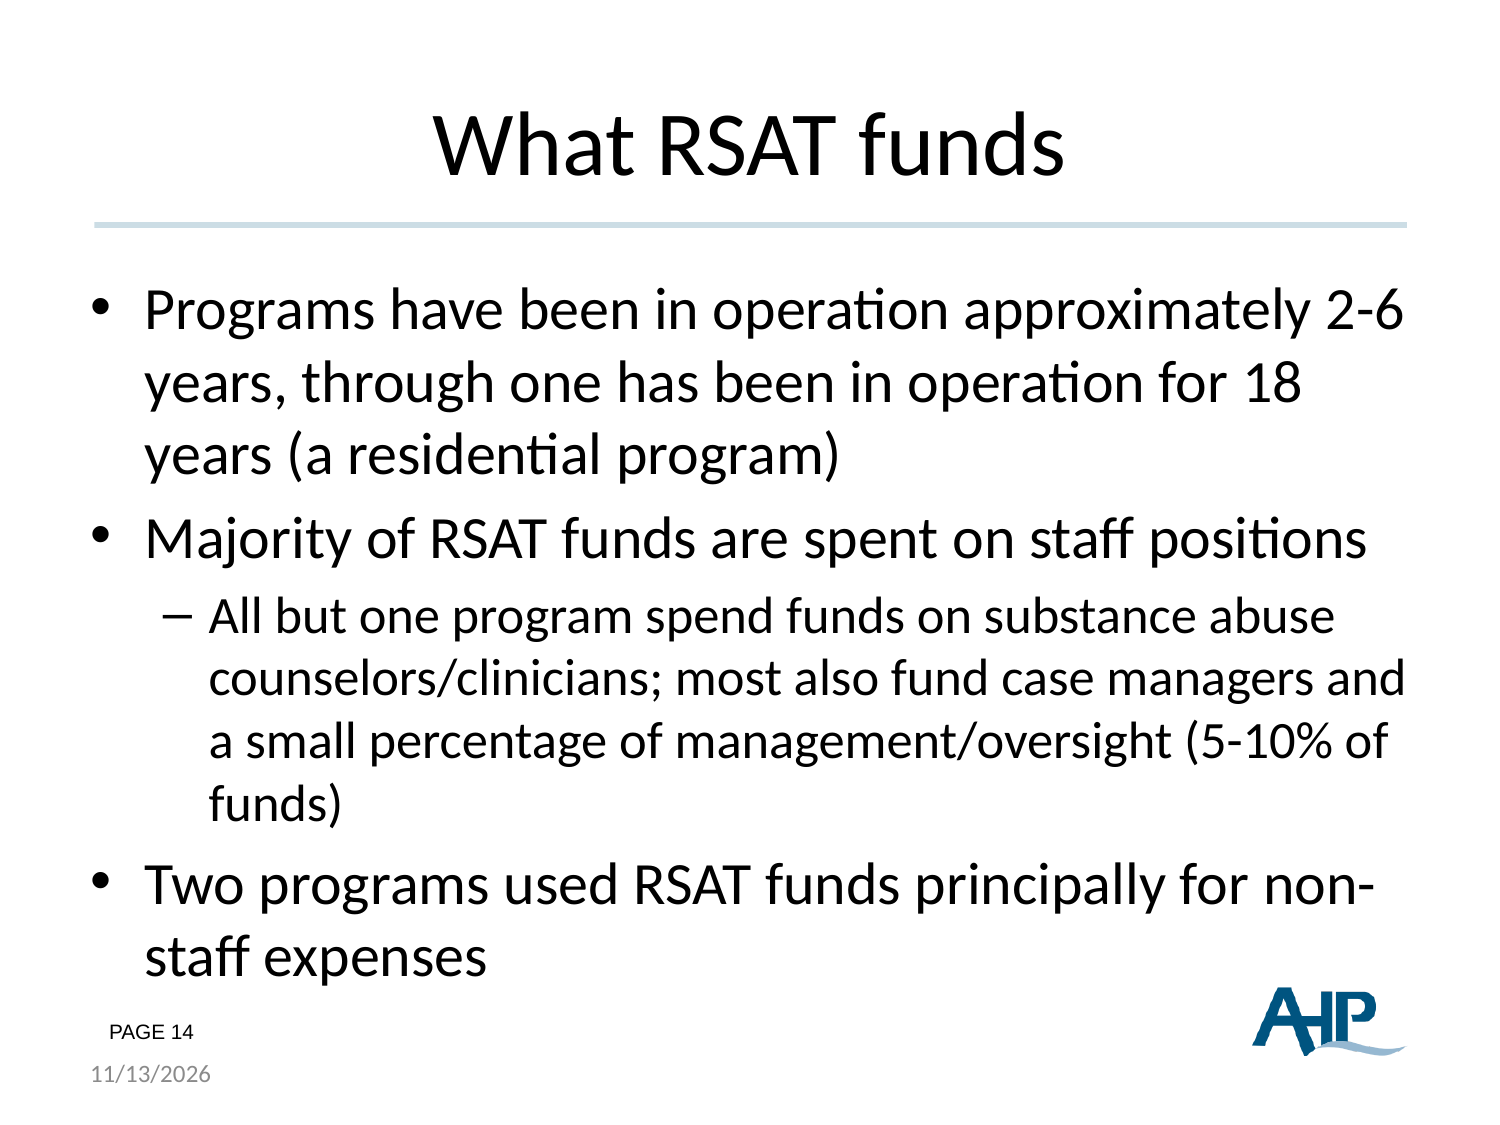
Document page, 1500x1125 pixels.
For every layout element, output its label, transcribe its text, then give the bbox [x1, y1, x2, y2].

list Programs have been in operation approximately 2-6 years, through one has been in operation for 18 years (a residential program) Majority of RSAT funds are spent on staff positions All but one program spend funds on substance abuse counselors/clinicians; most also fund case managers and a small percentage of management/oversight (5-10% of funds) Two programs used RSAT funds principally for non-staff expenses [75, 262, 1425, 1005]
title What RSAT funds [75, 45, 1425, 233]
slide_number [75, 1042, 425, 1103]
